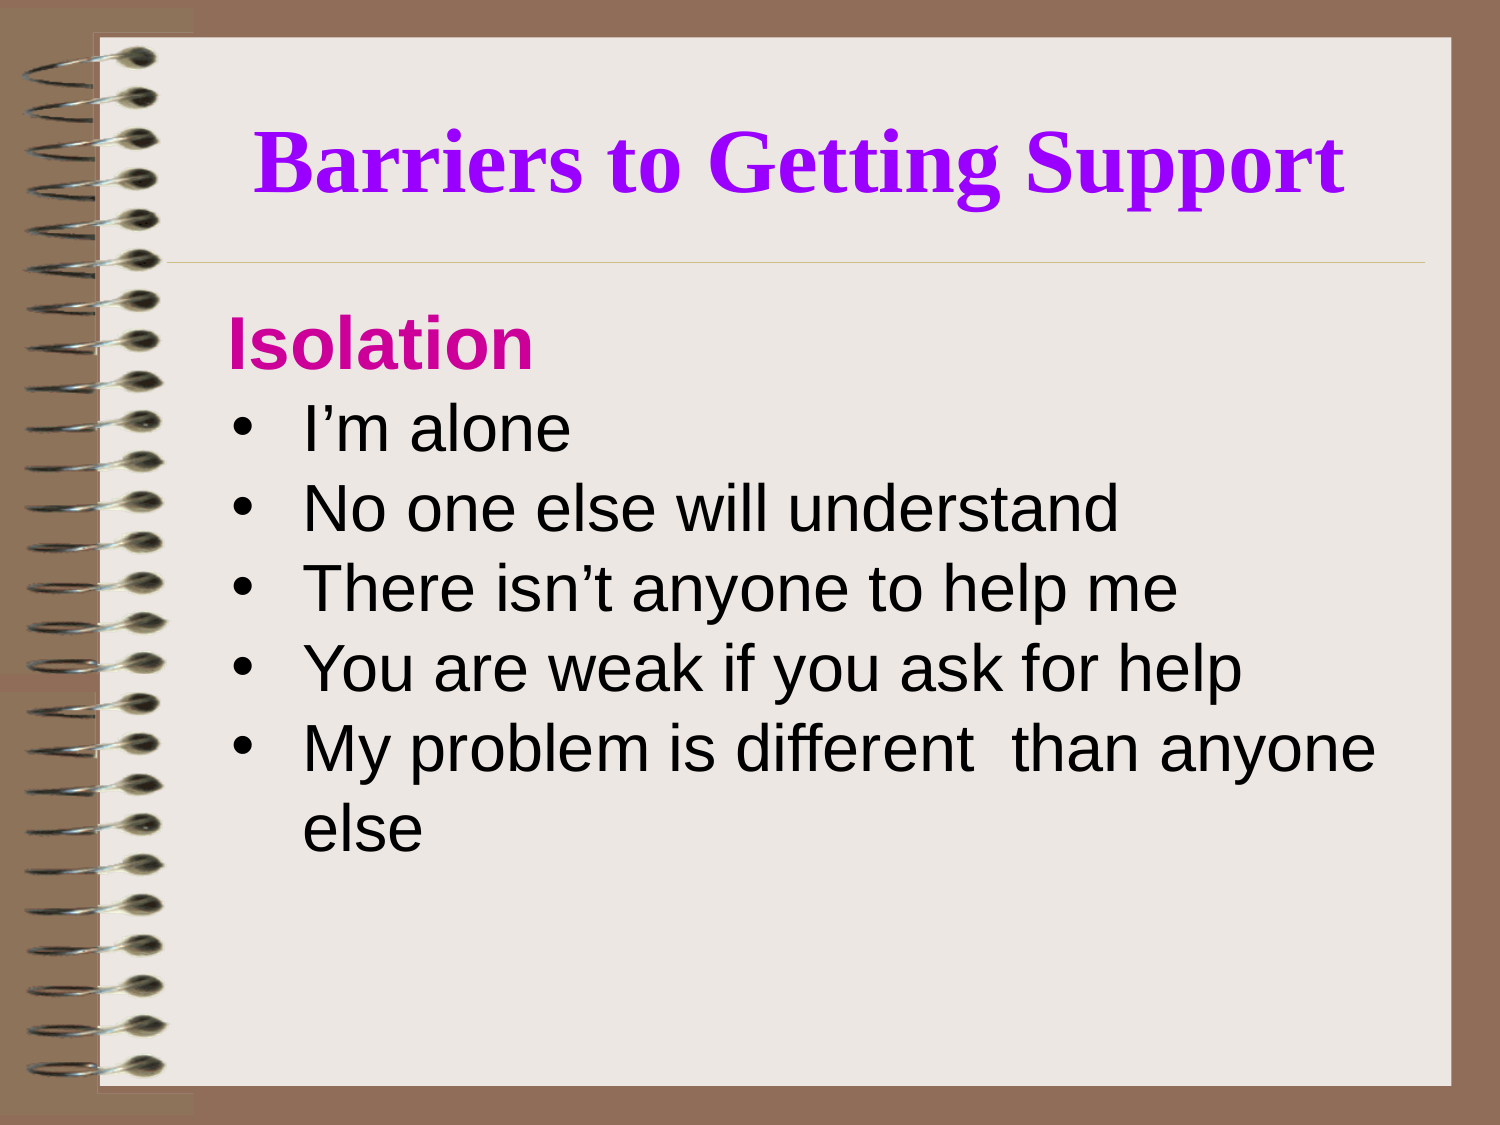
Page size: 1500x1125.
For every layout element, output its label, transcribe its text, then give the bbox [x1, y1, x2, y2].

title Barriers to Getting Support [174, 62, 1425, 250]
picture [0, 8, 194, 674]
picture [0, 692, 194, 1115]
list Isolation I’m alone No one else will understand There isn’t anyone to help me You are weak if you ask for help My problem is different than anyone else [212, 287, 1425, 963]
